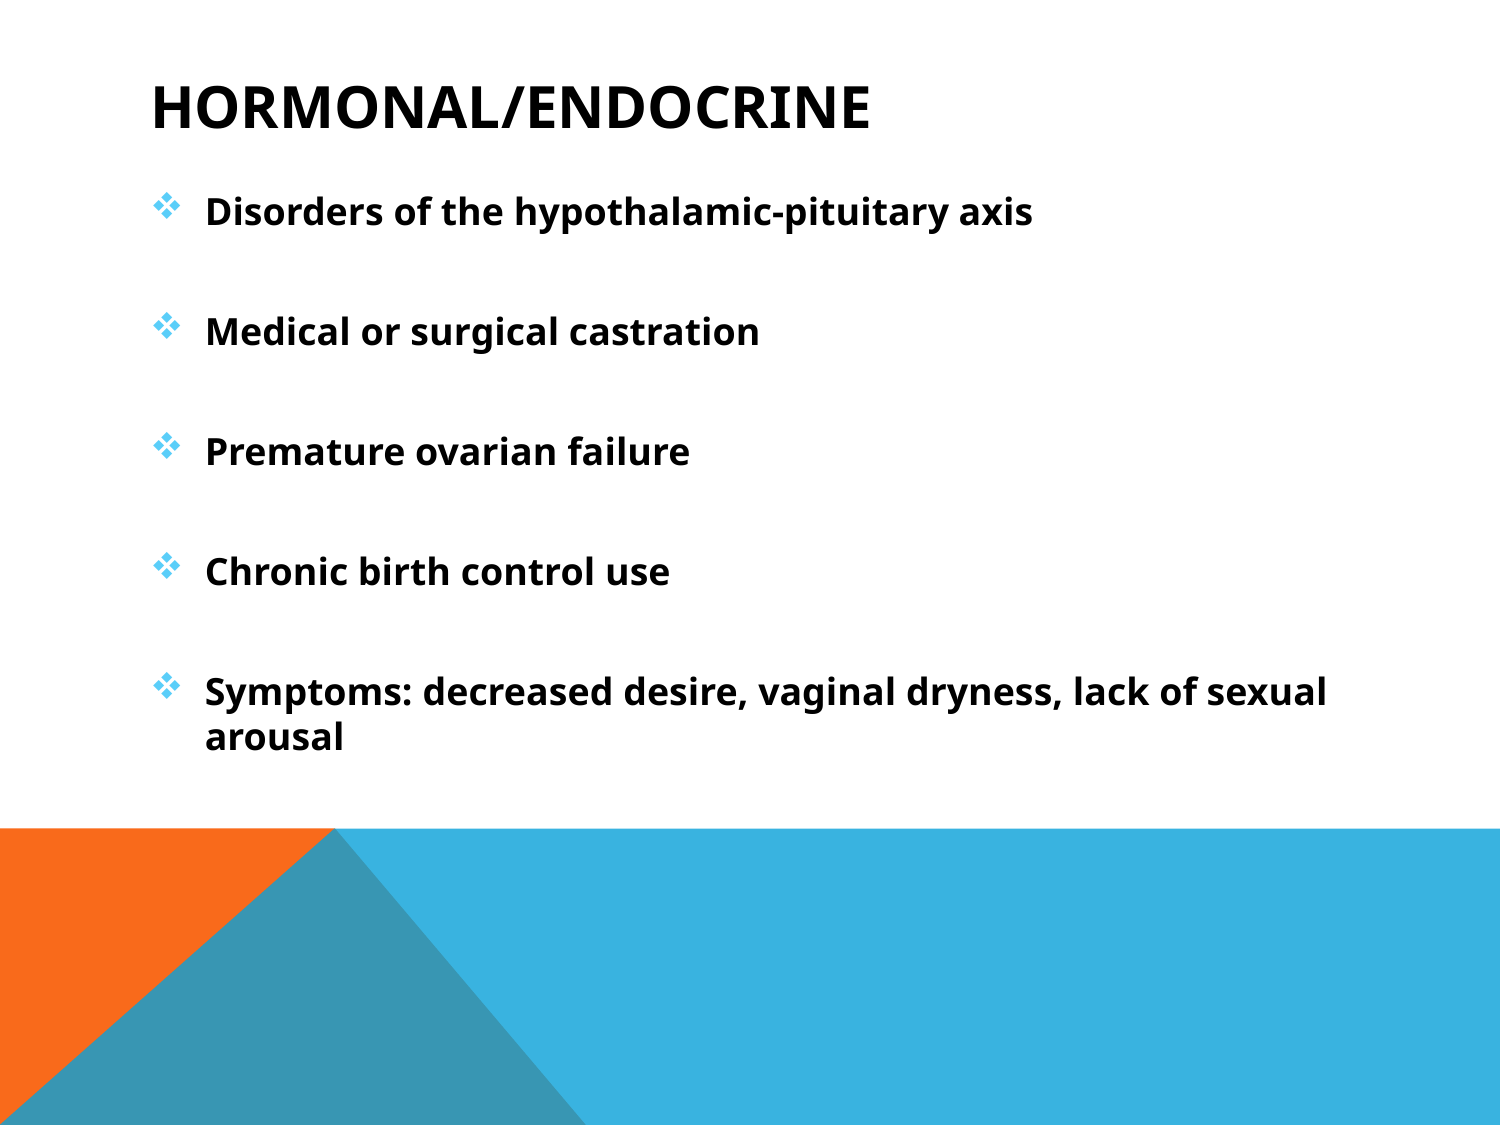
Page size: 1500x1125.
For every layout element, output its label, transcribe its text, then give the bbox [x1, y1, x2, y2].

list Disorders of the hypothalamic-pituitary axis Medical or surgical castration Premature ovarian failure Chronic birth control use Symptoms: decreased desire, vaginal dryness, lack of sexual arousal [135, 180, 1369, 768]
title Hormonal/Endocrine [135, 60, 1369, 150]
